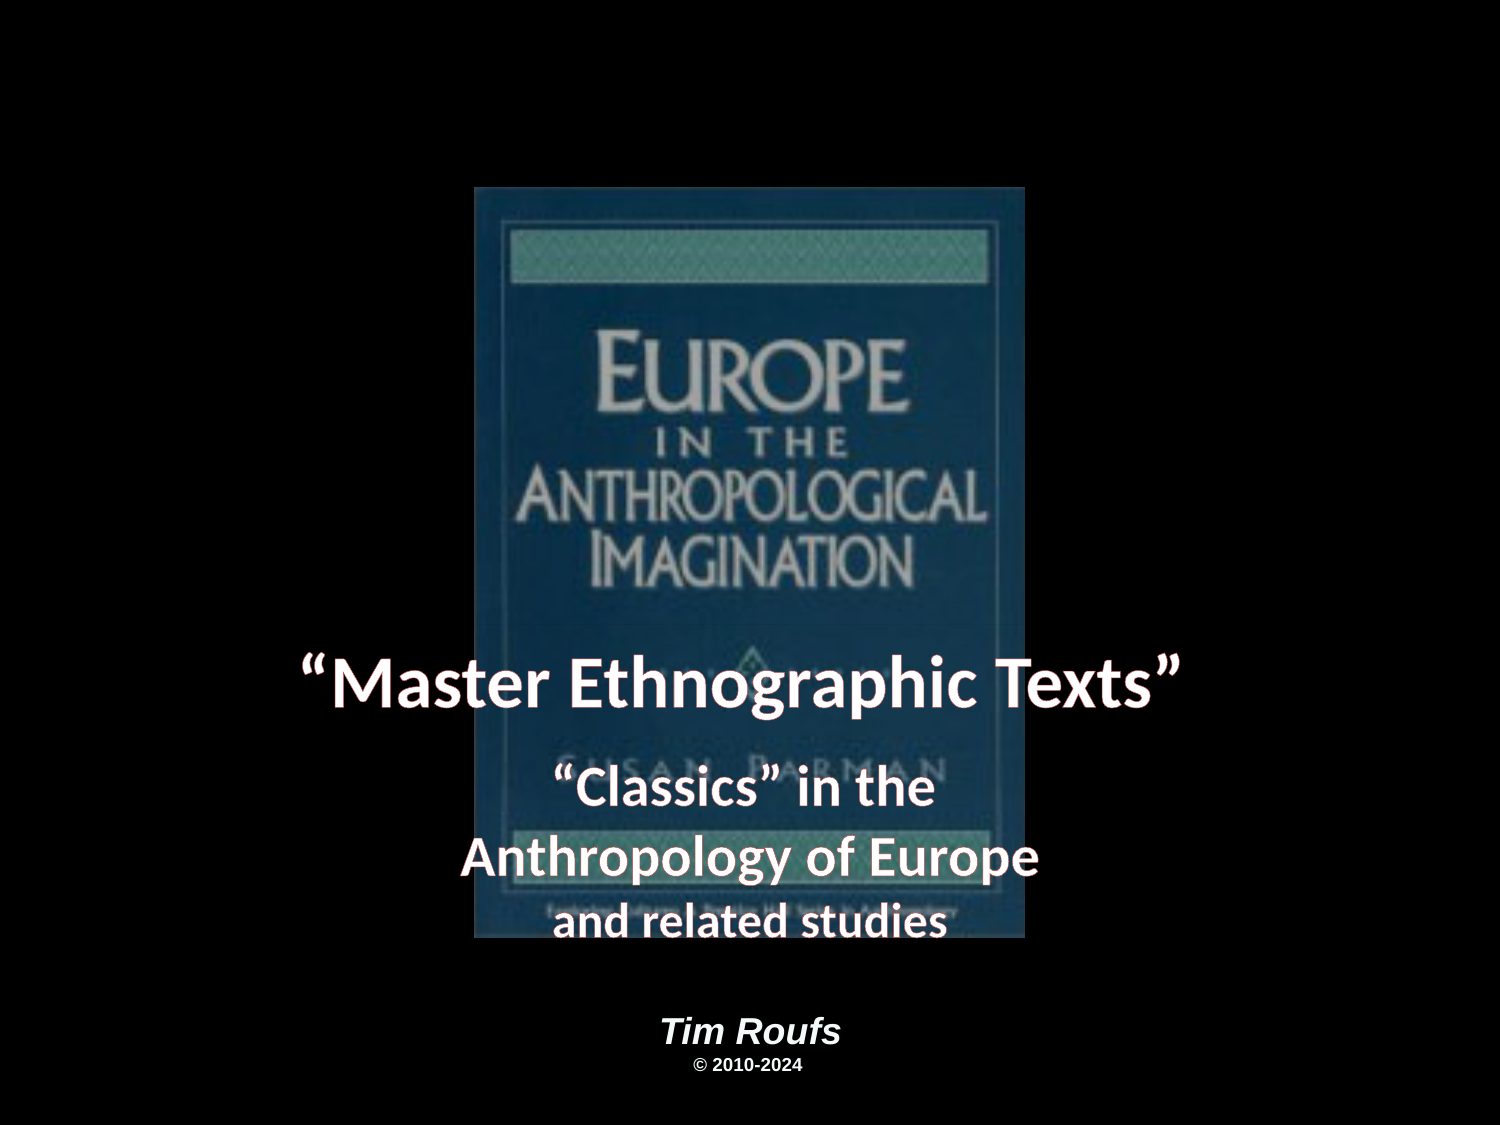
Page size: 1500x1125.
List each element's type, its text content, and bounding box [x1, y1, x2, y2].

picture [474, 187, 1026, 938]
text_box Tim Roufs © 2010-2024 [615, 999, 886, 1083]
text_box [0, 174, 1500, 625]
text_box “Master Ethnographic Texts” “Classics” in the Anthropology of Europe and related studies [0, 625, 1500, 955]
